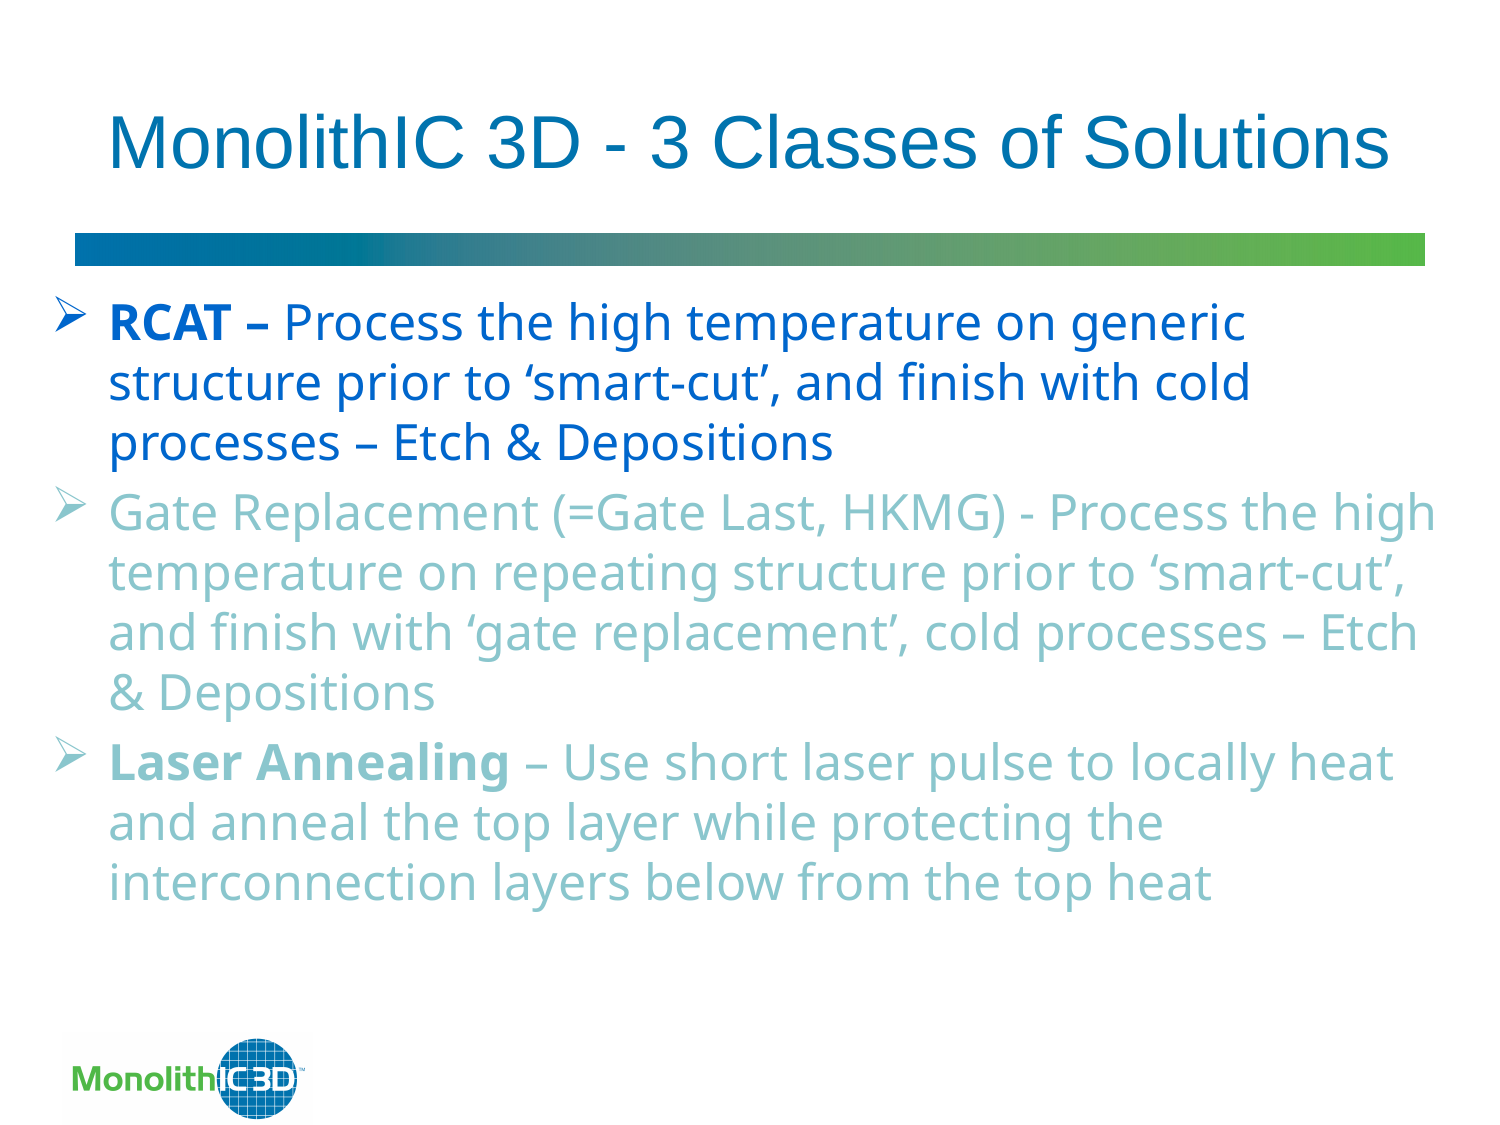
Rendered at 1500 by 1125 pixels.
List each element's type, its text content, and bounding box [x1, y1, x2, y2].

picture [273, 1068, 294, 1090]
picture [382, 233, 1425, 266]
picture [221, 1068, 225, 1090]
list RCAT – Process the high temperature on generic structure prior to ‘smart-cut’, and finish with cold processes – Etch & Depositions Gate Replacement (=Gate Last, HKMG) - Process the high temperature on repeating structure prior to ‘smart-cut’, and finish with ‘gate replacement’, cold processes – Etch & Depositions Laser Annealing – Use short laser pulse to locally heat and anneal the top layer while protecting the interconnection layers below from the top heat [36, 283, 1475, 1051]
picture [374, 233, 379, 266]
picture [254, 1068, 270, 1090]
title MonolithIC 3D - 3 Classes of Solutions [74, 44, 1426, 233]
picture [228, 1068, 247, 1090]
picture [62, 1051, 313, 1125]
